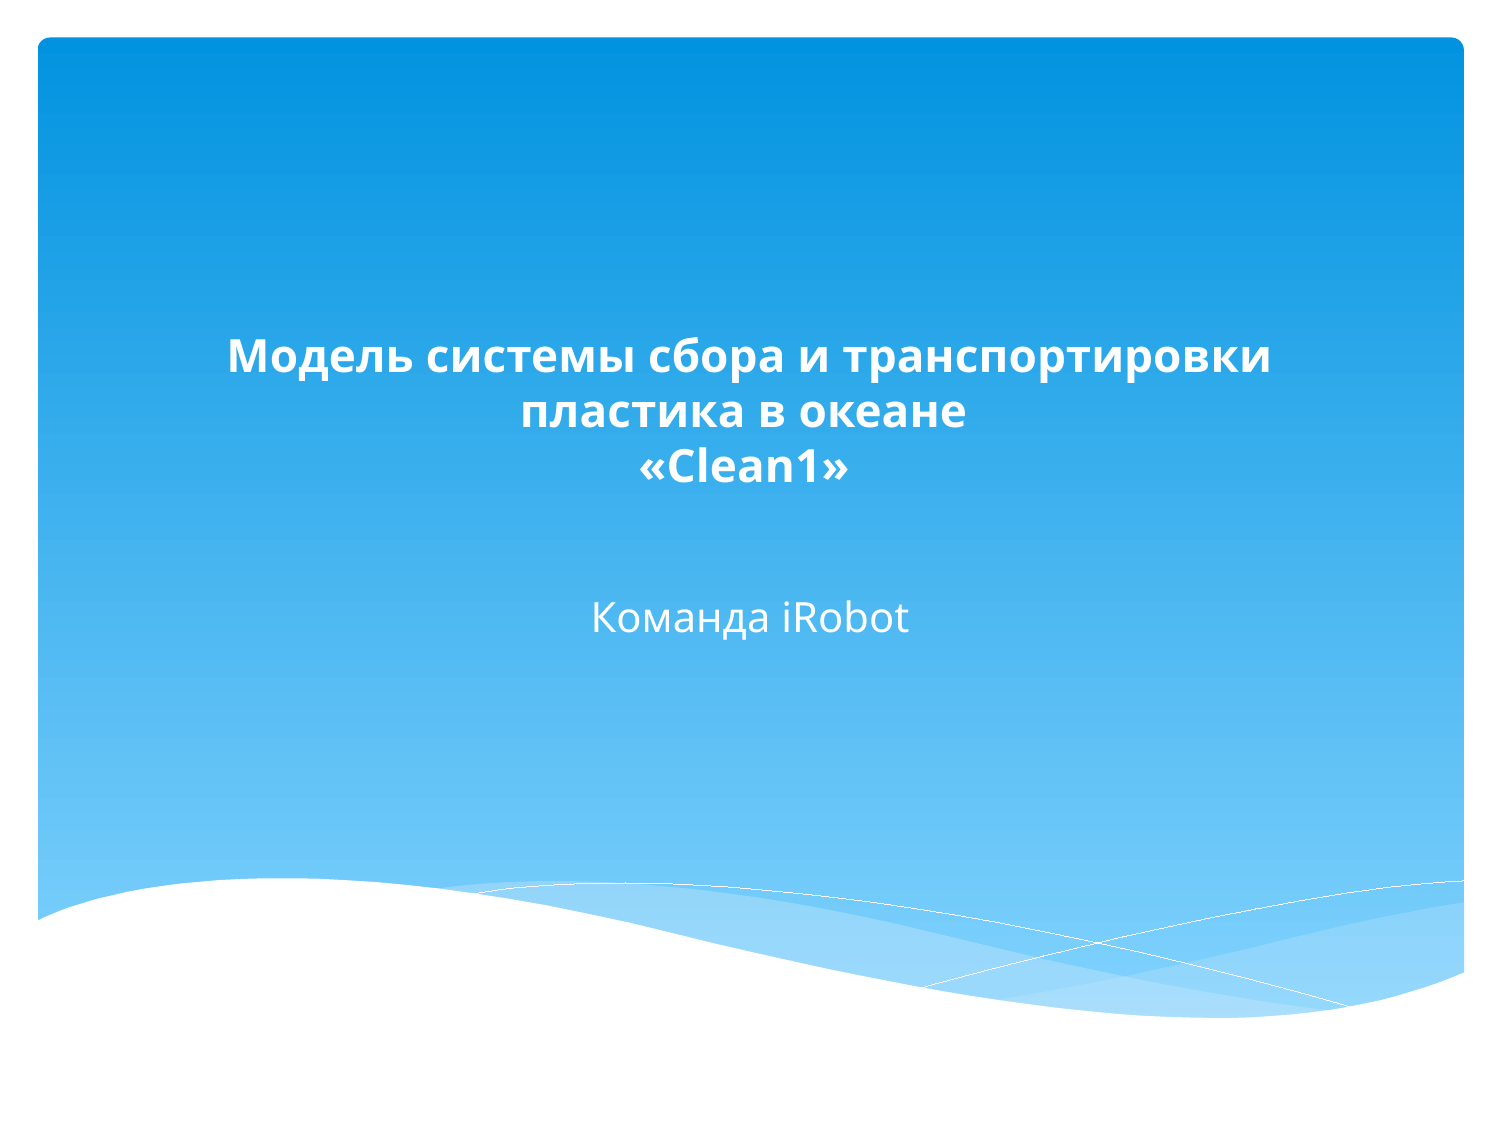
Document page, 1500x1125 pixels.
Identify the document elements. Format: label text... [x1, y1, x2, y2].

subtitle Команда iRobot [225, 583, 1275, 825]
title Модель системы сбора и транспортировки пластика в океане «Clean1» [112, 262, 1388, 555]
